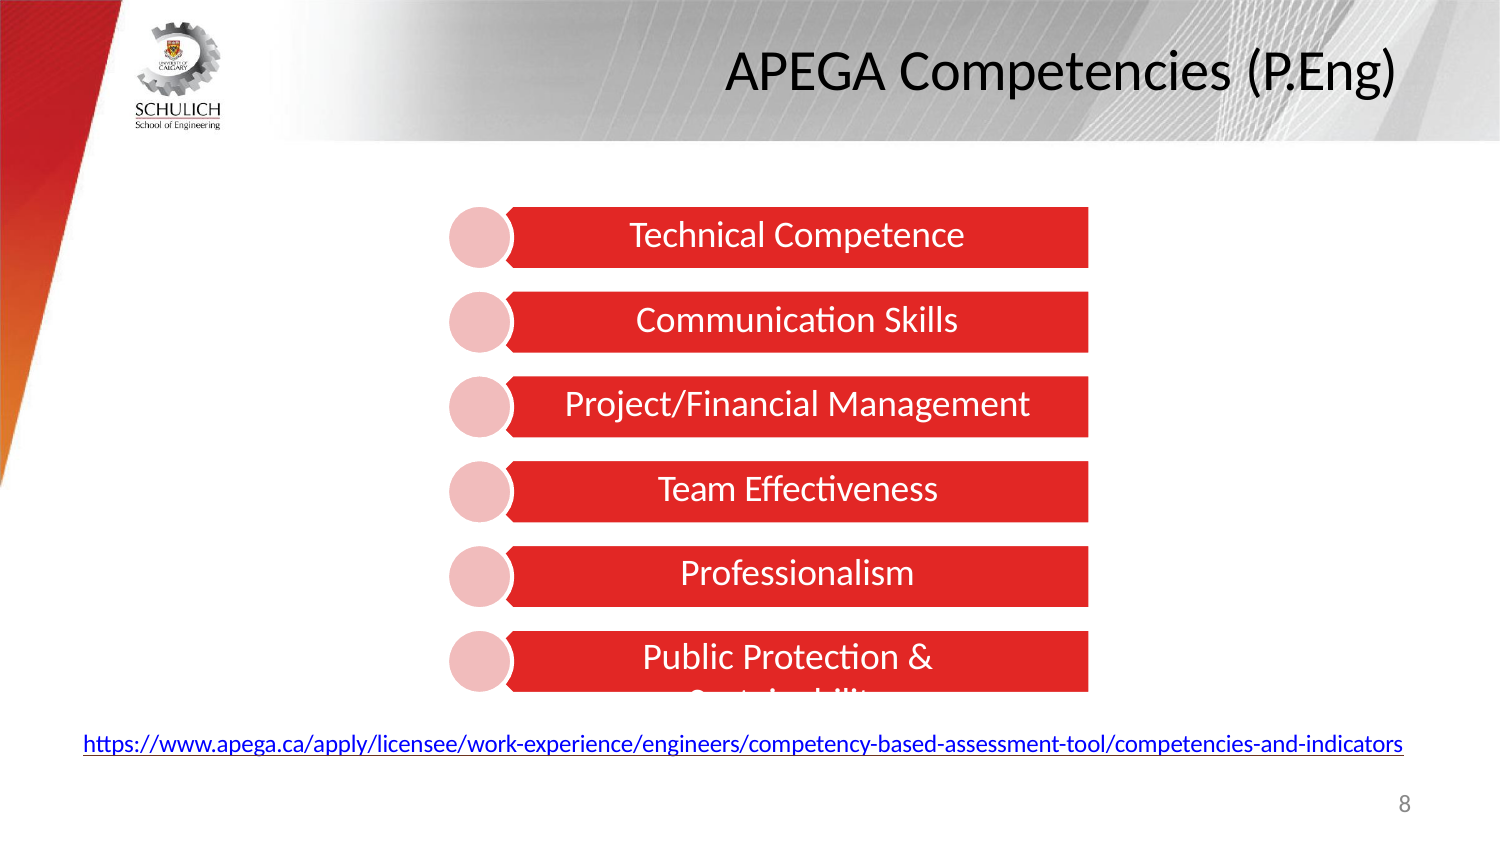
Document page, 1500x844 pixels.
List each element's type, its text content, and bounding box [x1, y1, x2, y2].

text_box Technical Competence Communication Skills Project/Financial Management Team Effectiveness Professionalism Public Protection & Sustainability [542, 208, 1052, 723]
text_box [503, 204, 1091, 271]
text_box [446, 374, 513, 440]
text_box [503, 628, 542, 694]
picture [0, 0, 1500, 490]
text_box [1052, 628, 1091, 694]
text_box [446, 628, 513, 694]
text_box [503, 459, 542, 525]
title APEGA Competencies (P.Eng) [87, 29, 1413, 173]
text_box [446, 544, 513, 610]
text_box [503, 544, 542, 610]
text_box [503, 374, 542, 440]
text_box [1052, 289, 1091, 355]
text_box [1052, 544, 1091, 610]
text_box [446, 289, 513, 355]
text_box [1052, 374, 1091, 440]
text_box https://www.apega.ca/apply/licensee/work-experience/engineers/competency-based-assessment-tool/competencies-and-indicators 8 [51, 725, 1413, 818]
text_box [1052, 459, 1091, 525]
text_box [446, 204, 513, 271]
text_box [446, 459, 513, 525]
text_box [503, 289, 542, 355]
